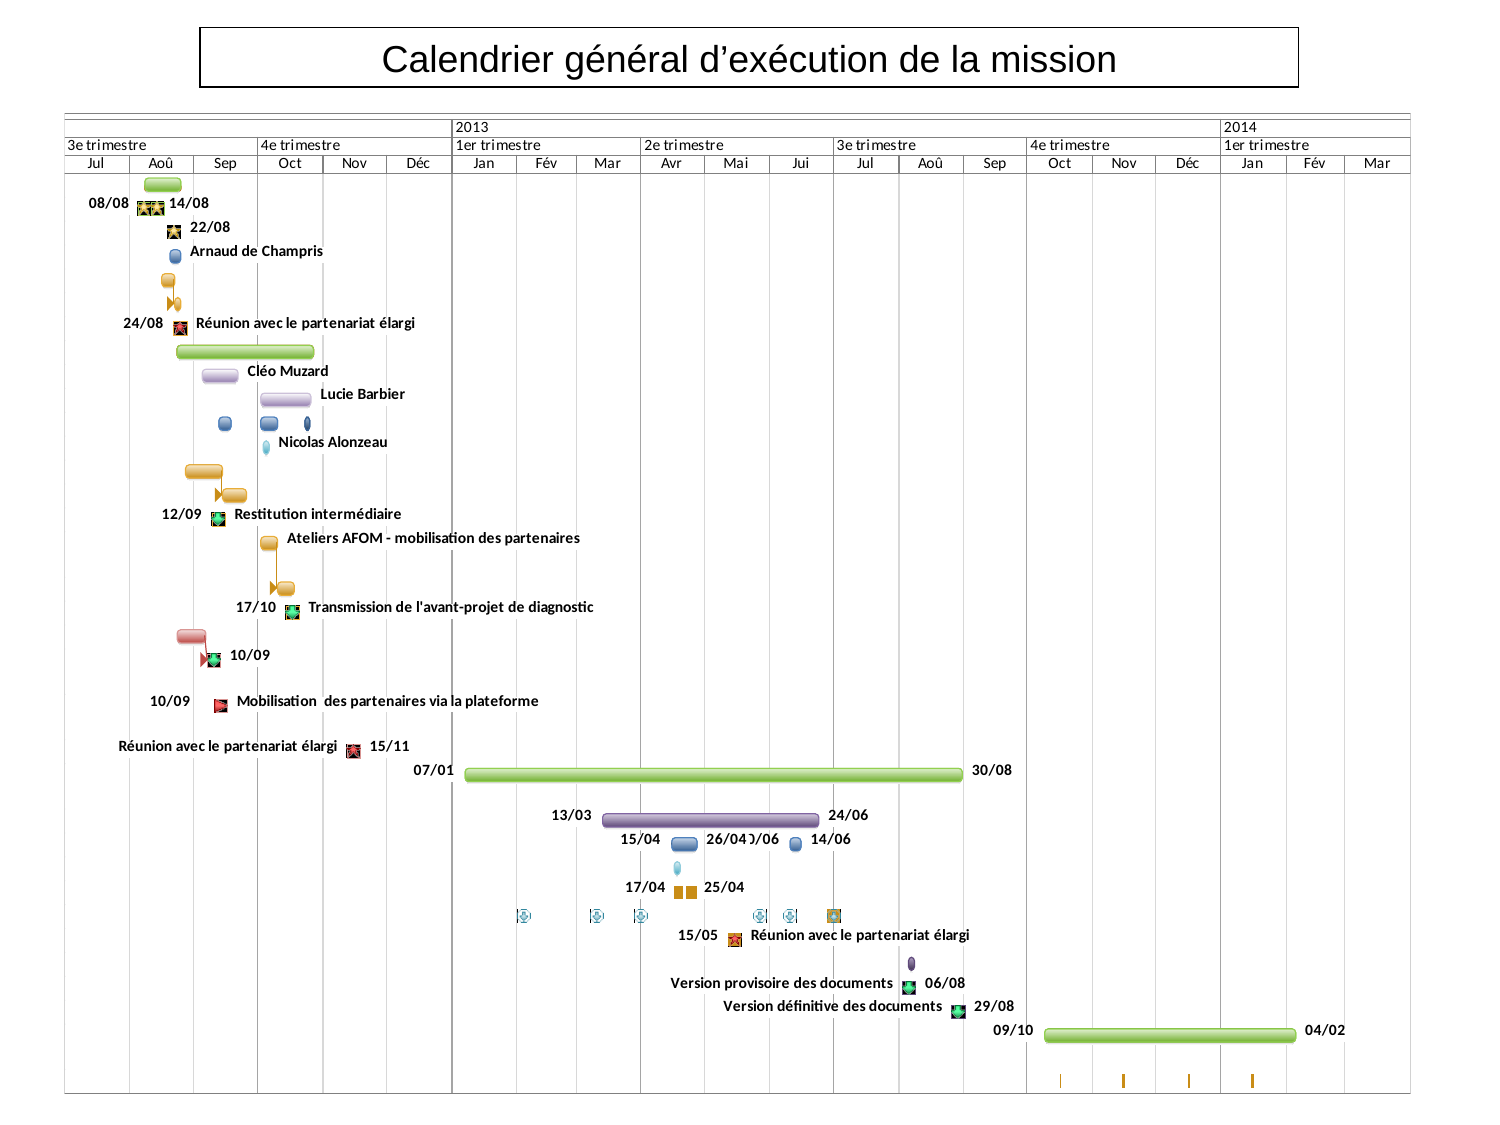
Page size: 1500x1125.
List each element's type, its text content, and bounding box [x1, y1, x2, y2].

picture [64, 113, 1411, 1094]
text_box Calendrier général d’exécution de la mission [200, 27, 1299, 87]
